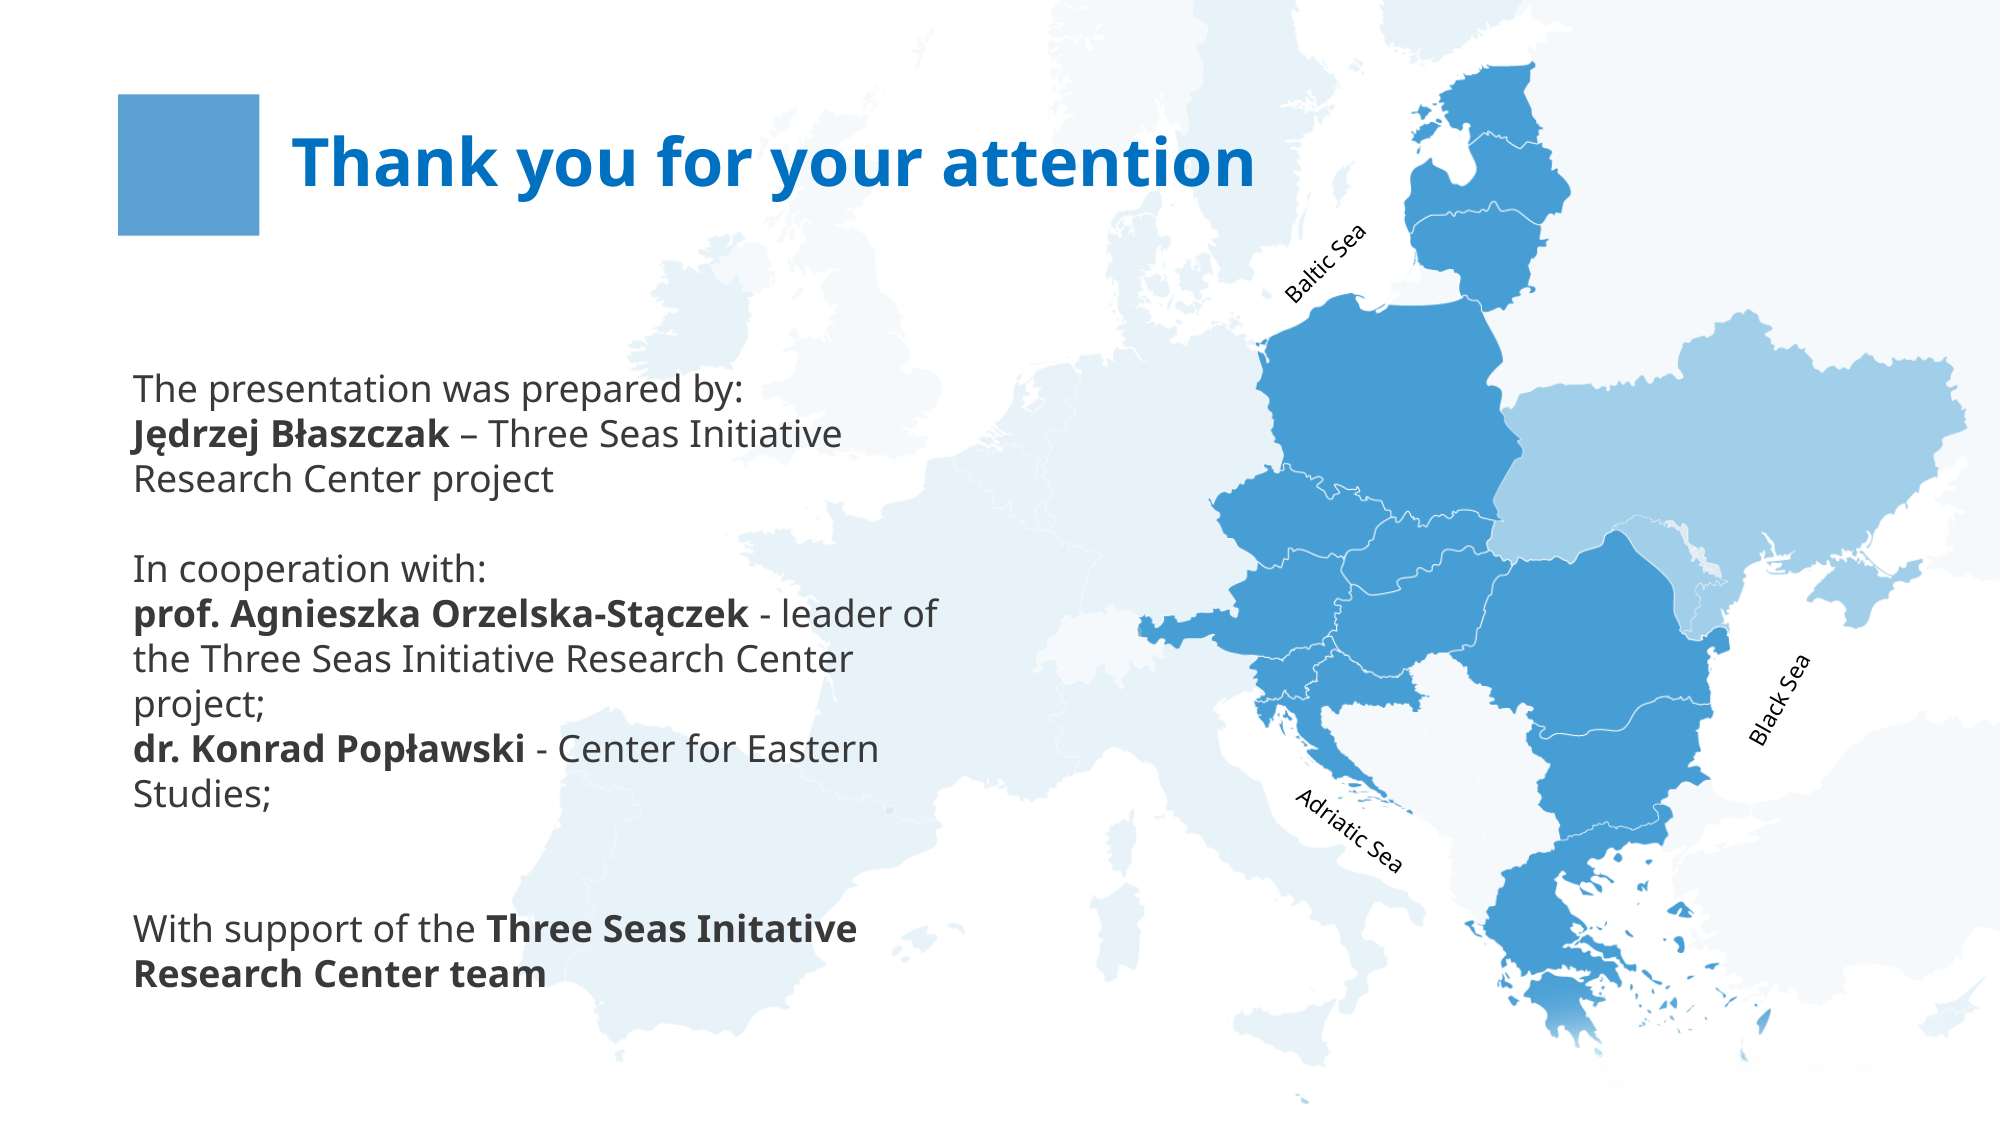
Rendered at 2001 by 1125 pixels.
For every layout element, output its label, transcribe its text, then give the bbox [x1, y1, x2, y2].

text_box The presentation was prepared by: Jędrzej Błaszczak – Three Seas Initiative Research Center project In cooperation with: prof. Agnieszka Orzelska-Stączek - leader of the Three Seas Initiative Research Center project; dr. Konrad Popławski - Center for Eastern Studies; With support of the Three Seas Initative Research Center team [118, 357, 1004, 1003]
picture [0, 0, 2001, 1125]
text_box Adriatic Sea [1240, 739, 1464, 921]
text_box [118, 94, 260, 236]
text_box Thank you for your attention [276, 112, 2000, 207]
text_box Baltic Sea [1239, 177, 1410, 347]
text_box Black Sea [1712, 602, 1846, 796]
